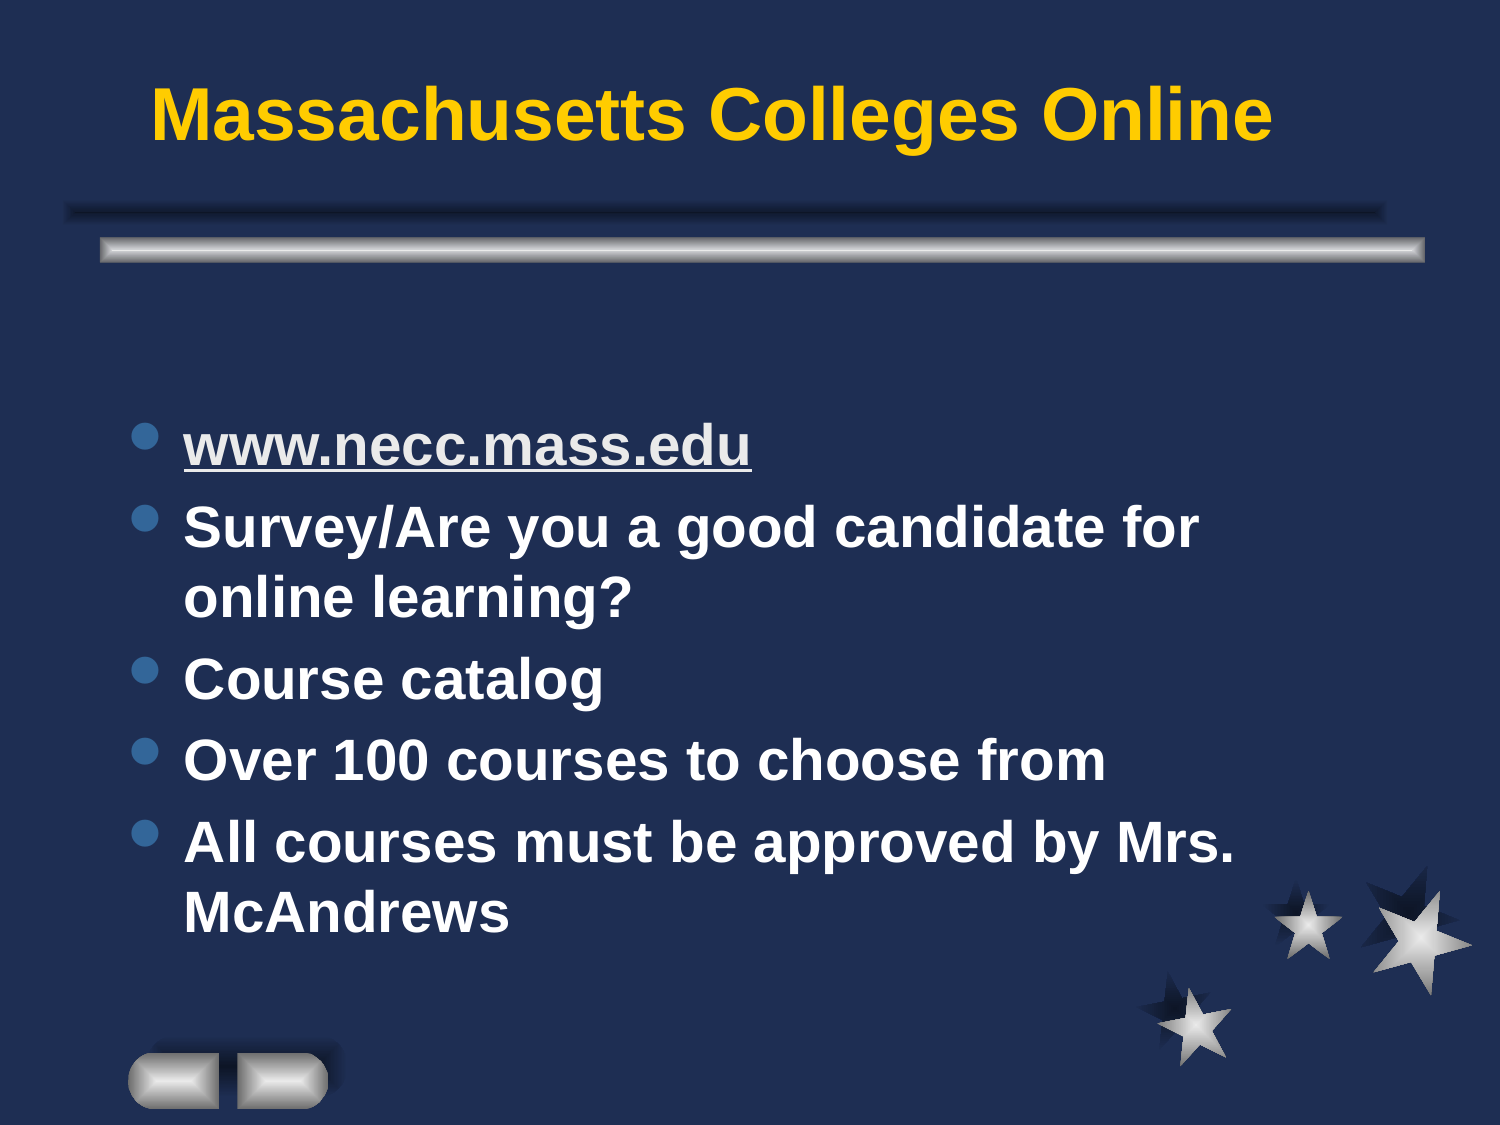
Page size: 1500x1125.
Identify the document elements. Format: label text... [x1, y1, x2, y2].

title Massachusetts Colleges Online [74, 0, 1351, 163]
list www.necc.mass.edu Survey/Are you a good candidate for online learning? Course catalog Over 100 courses to choose from All courses must be approved by Mrs. McAndrews [112, 399, 1388, 1013]
